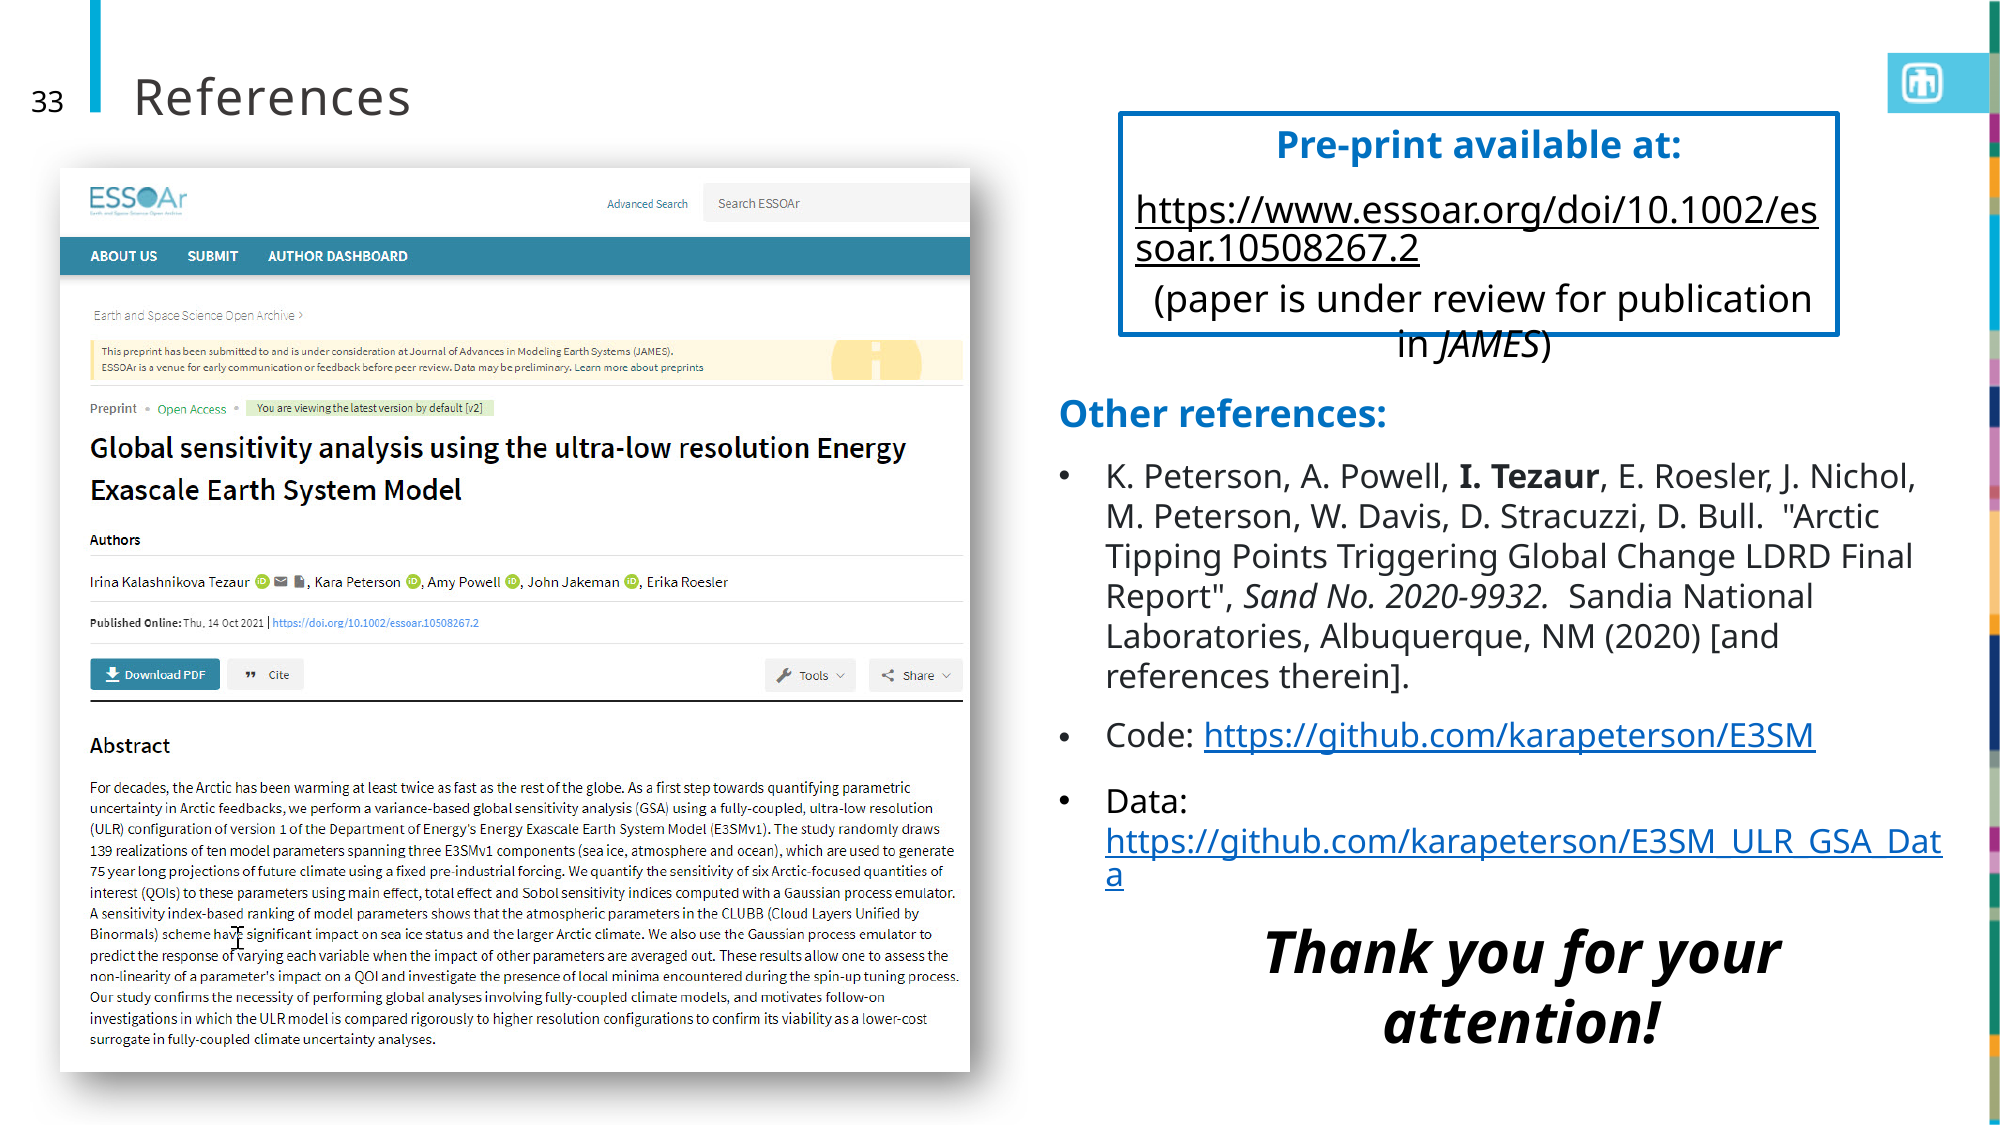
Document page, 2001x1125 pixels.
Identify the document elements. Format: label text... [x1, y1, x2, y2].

text_box Other references: K. Peterson, A. Powell, I. Tezaur, E. Roesler, J. Nichol, M. Peterson, W. Davis, D. Stracuzzi, D. Bull. "Arctic Tipping Points Triggering Global Change LDRD Final Report", Sand No. 2020-9932. Sandia National Laboratories, Albuquerque, NM (2020) [and references therein]. Code: https://github.com/karapeterson/E3SM Data: https://github.com/karapeterson/E3SM_ULR_GSA_Data [1043, 382, 1970, 953]
picture [1901, 62, 1944, 104]
picture [1990, 1, 1999, 215]
text_box Thank you for your attention! [1120, 907, 1923, 1063]
title References [118, 39, 1769, 133]
slide_number 33 [10, 73, 80, 133]
text_box Pre-print available at: https://www.essoar.org/doi/10.1002/essoar.10508267.2 (paper is under review for publication in JAMES) [1120, 113, 1838, 335]
picture [59, 167, 971, 1072]
picture [1990, 330, 1999, 1120]
